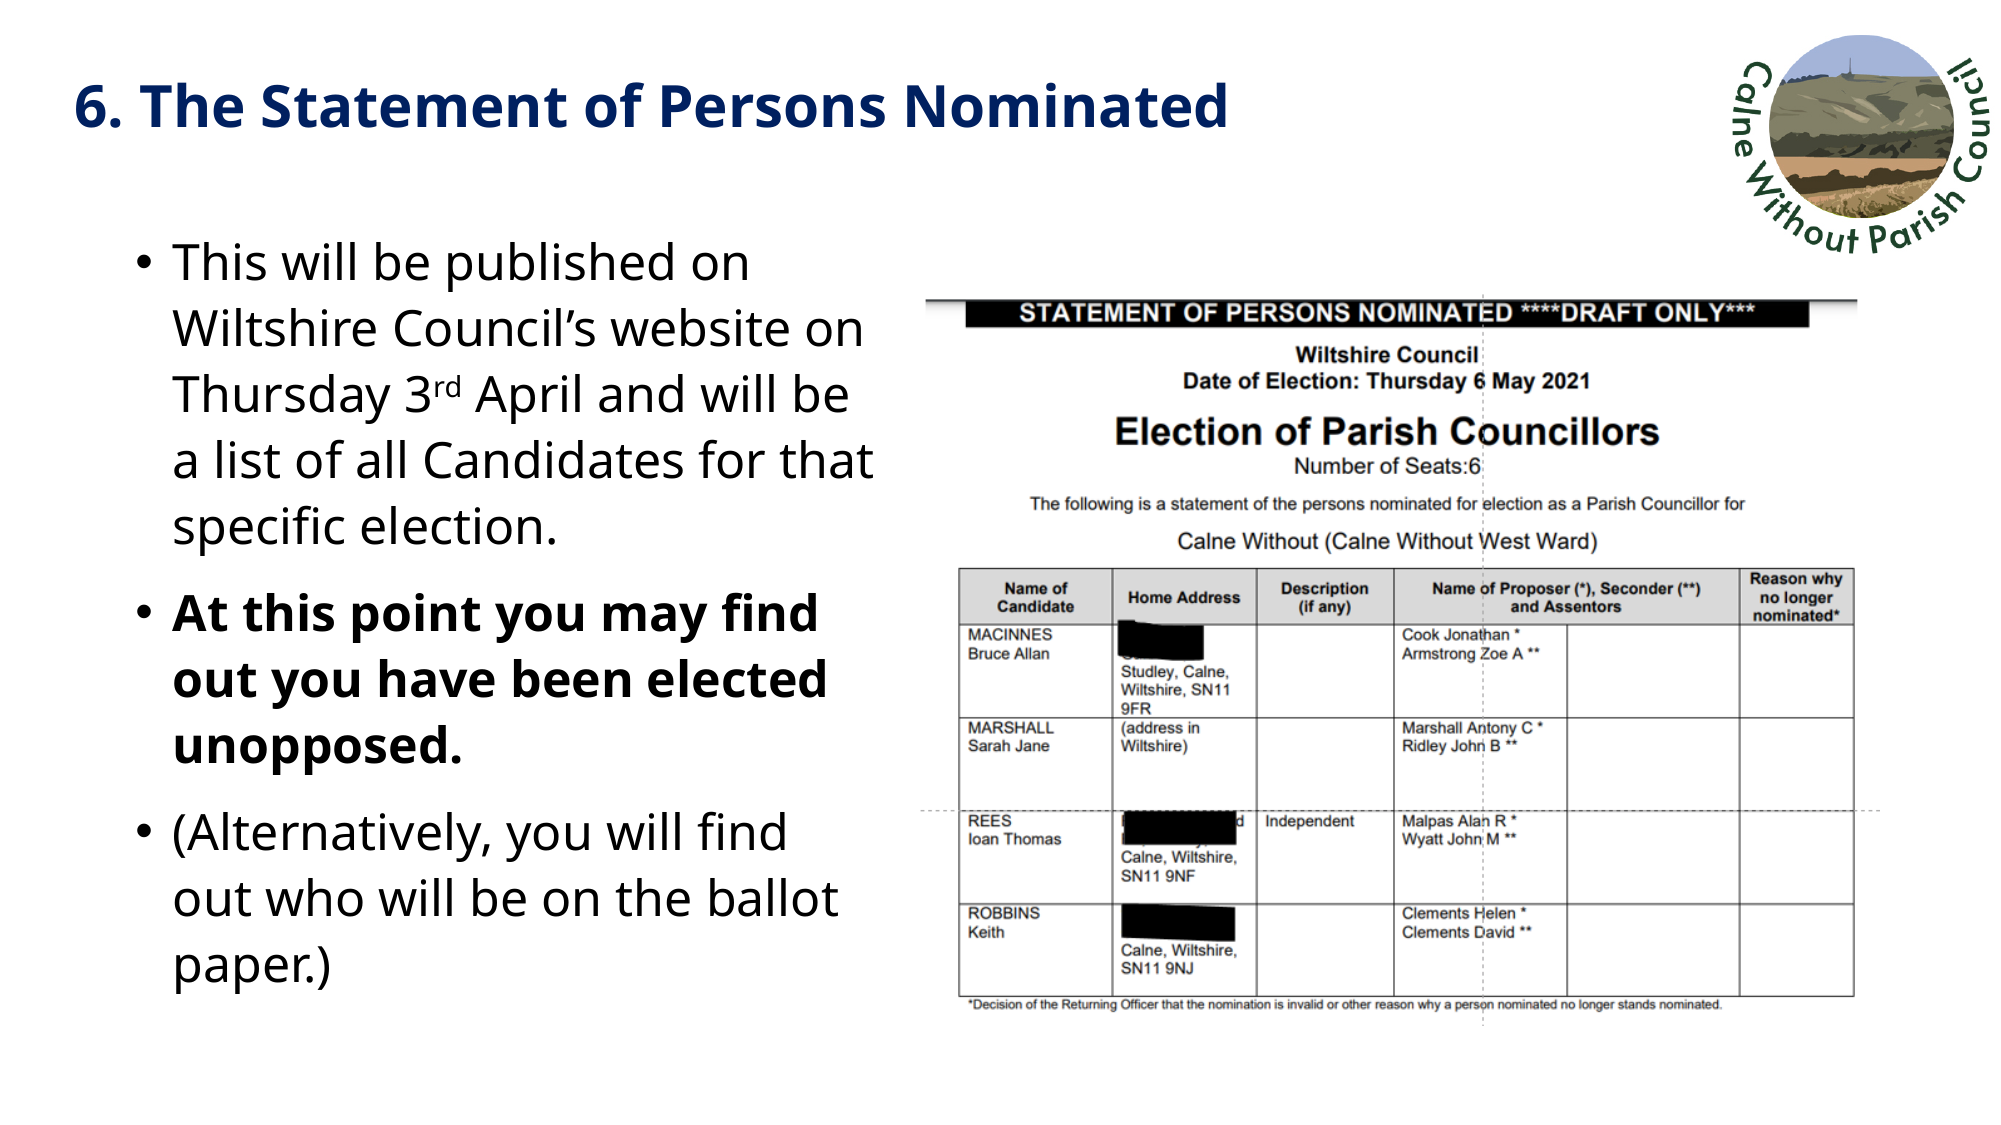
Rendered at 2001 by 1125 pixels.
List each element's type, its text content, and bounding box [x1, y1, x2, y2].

picture [917, 292, 1880, 1026]
title 6. The Statement of Persons Nominated [59, 0, 1785, 218]
list This will be published on Wiltshire Council’s website on Thursday 3rd April and will be a list of all Candidates for that specific election. At this point you may find out you have been elected unopposed. (Alternatively, you will find out who will be on the ballot paper.) [120, 217, 894, 1055]
picture [1719, 6, 2000, 270]
